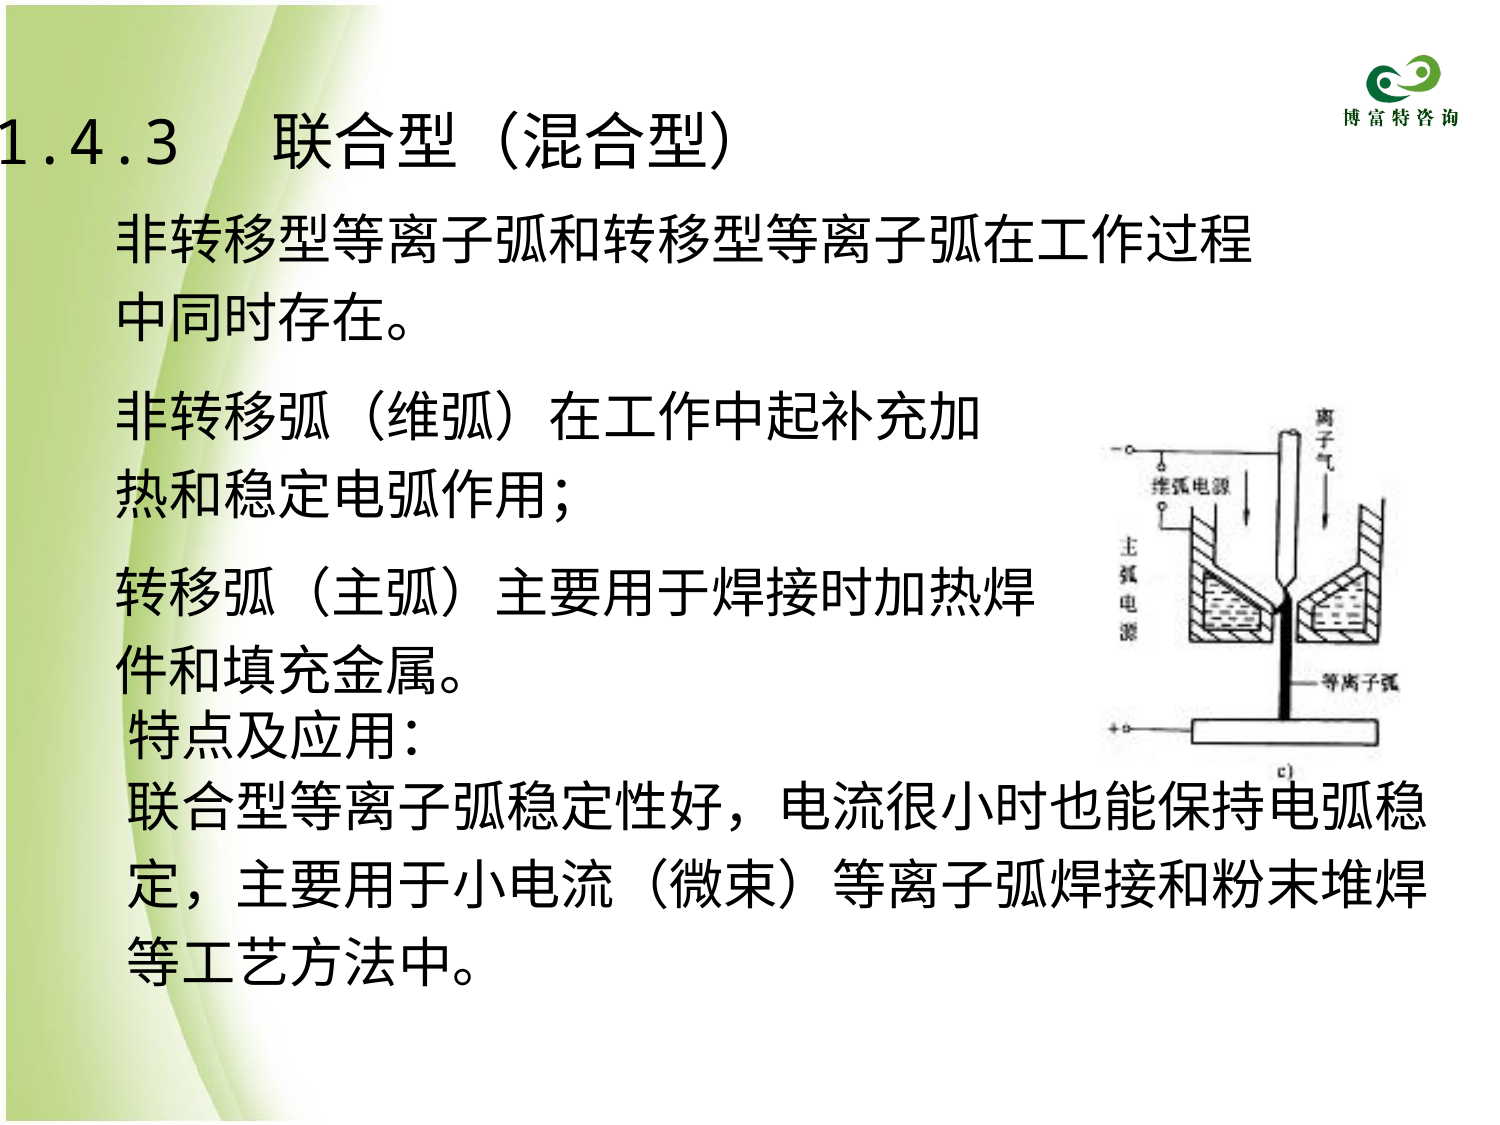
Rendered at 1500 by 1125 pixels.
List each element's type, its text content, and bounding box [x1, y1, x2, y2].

picture [0, 0, 1500, 1125]
text_box 转移弧（主弧）主要用于焊接时加热焊件和填充金属。 [99, 537, 1075, 709]
text_box 1.4.3 联合型（混合型） [0, 101, 926, 177]
text_box 特点及应用： [112, 680, 963, 774]
text_box 非转移弧（维弧）在工作中起补充加热和稳定电弧作用； [100, 361, 1051, 533]
text_box 联合型等离子弧稳定性好，电流很小时也能保持电弧稳定，主要用于小电流（微束）等离子弧焊接和粉末堆焊等工艺方法中。 [112, 751, 1463, 1001]
text_box 非转移型等离子弧和转移型等离子弧在工作过程中同时存在。 [100, 184, 1301, 356]
